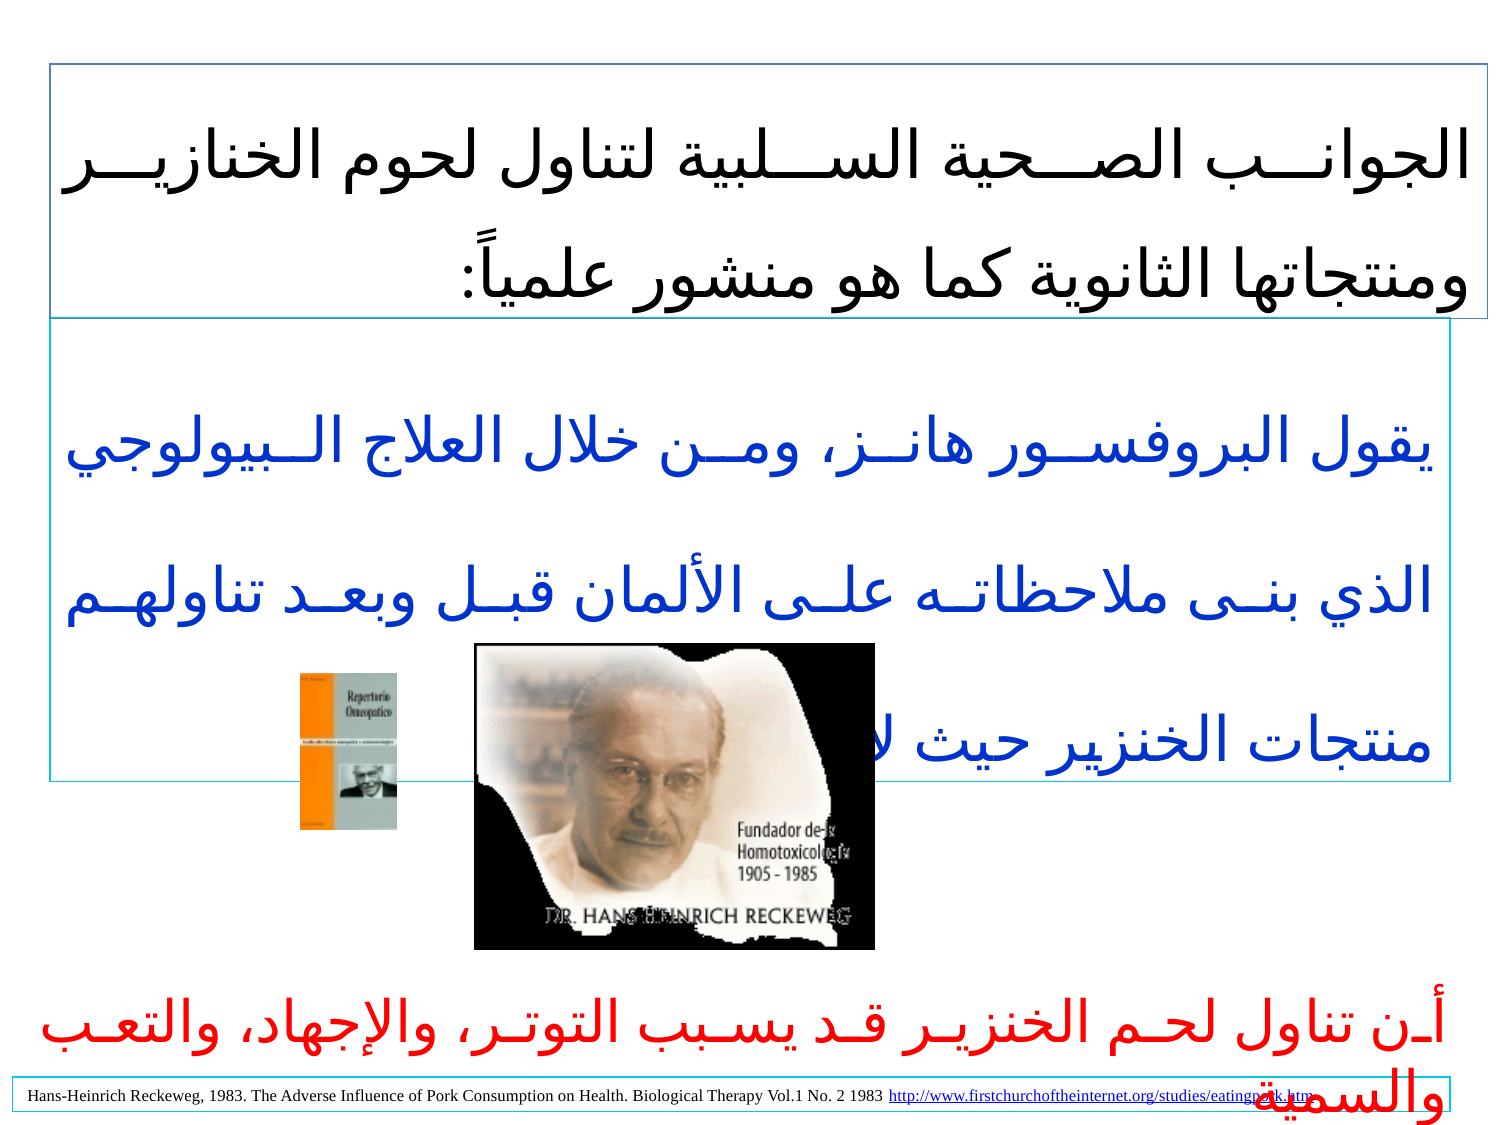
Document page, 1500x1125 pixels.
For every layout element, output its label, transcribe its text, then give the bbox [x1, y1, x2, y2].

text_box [49, 317, 1451, 951]
text_box أن تناول لحم الخنزير قد يسبب التوتر، والإجهاد، والتعب والسمية [24, 976, 1463, 1125]
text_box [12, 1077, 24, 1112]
text_box الجوانب الصحية السلبية لتناول لحوم الخنازير ومنتجاتها الثانوية كما هو منشور علمياً: [49, 64, 1488, 319]
